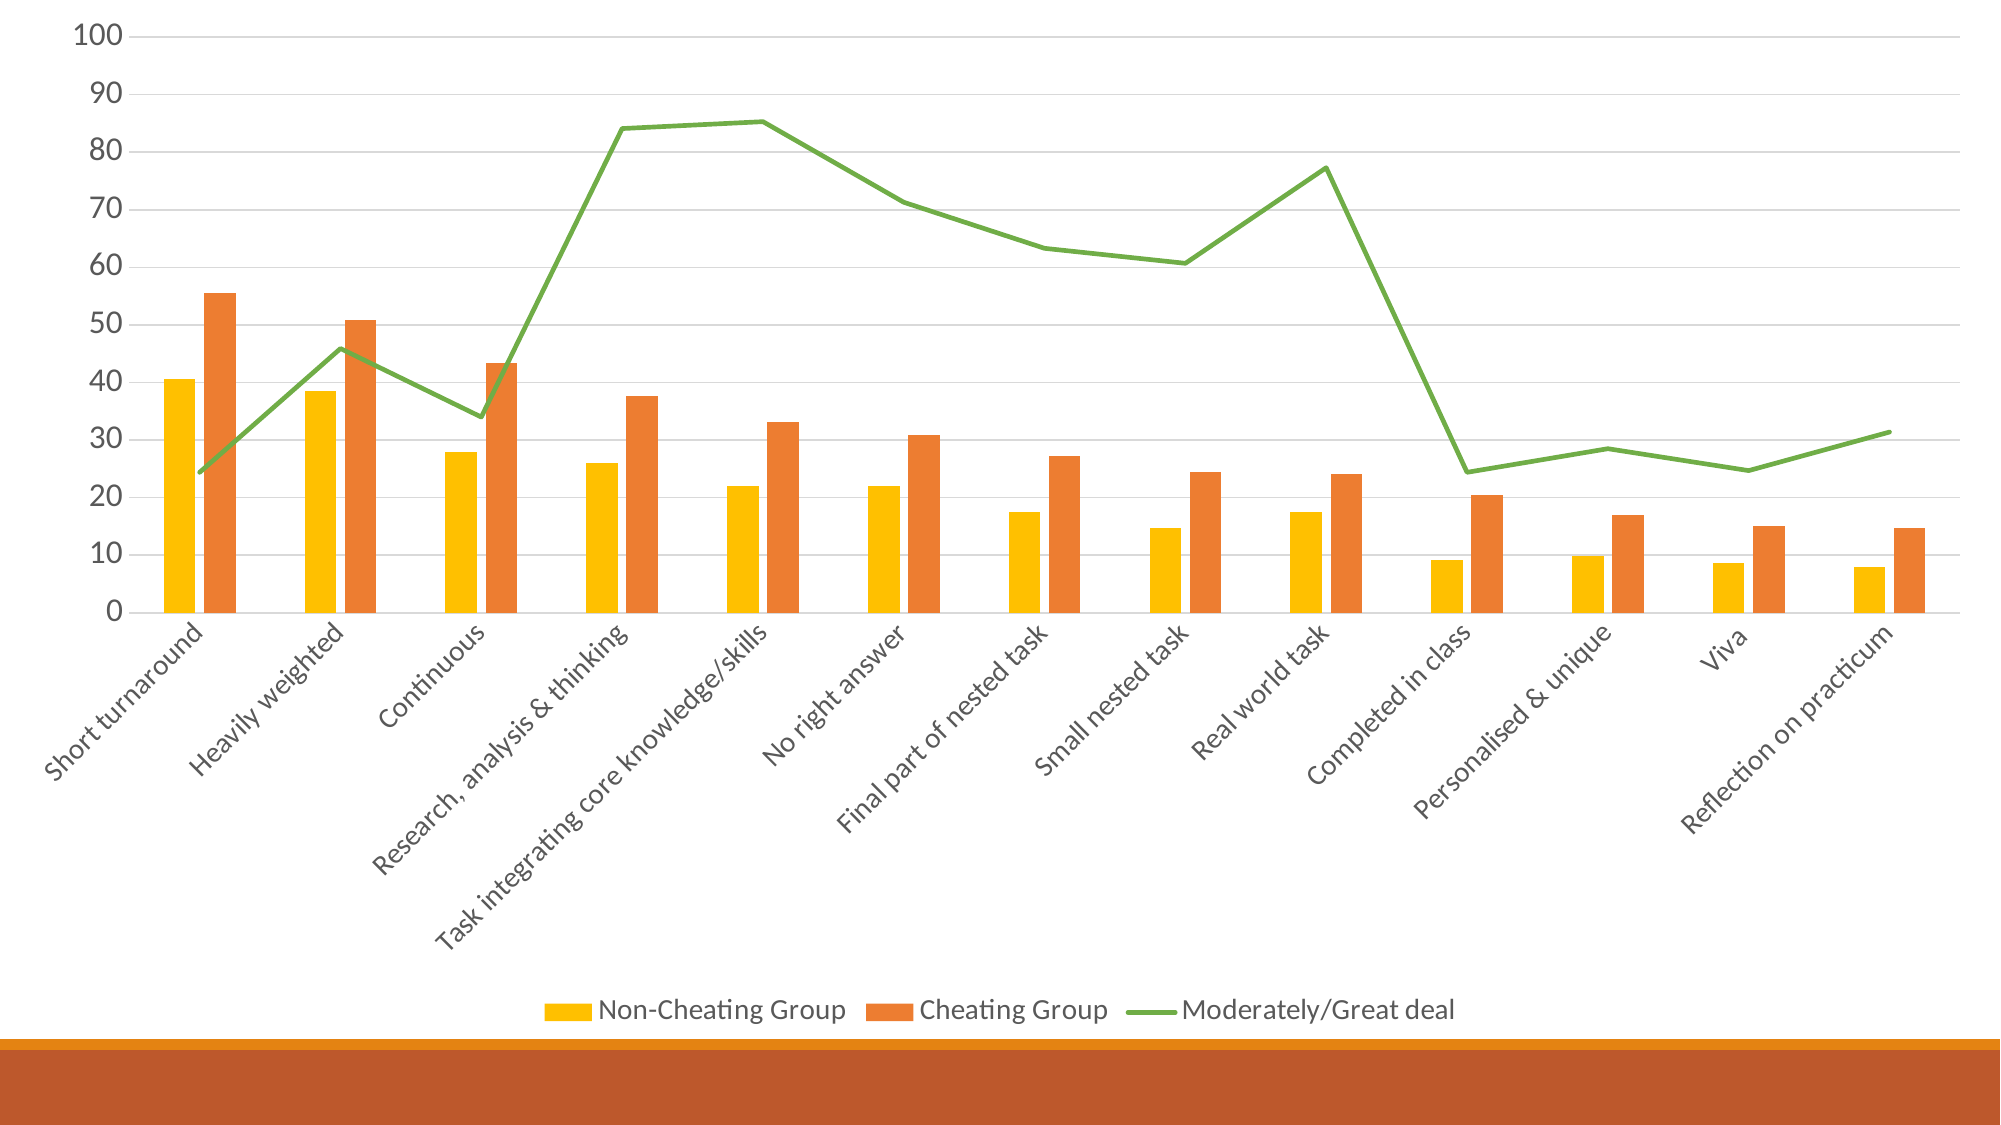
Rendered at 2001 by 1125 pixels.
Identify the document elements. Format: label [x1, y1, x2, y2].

chart [0, 0, 2000, 1034]
